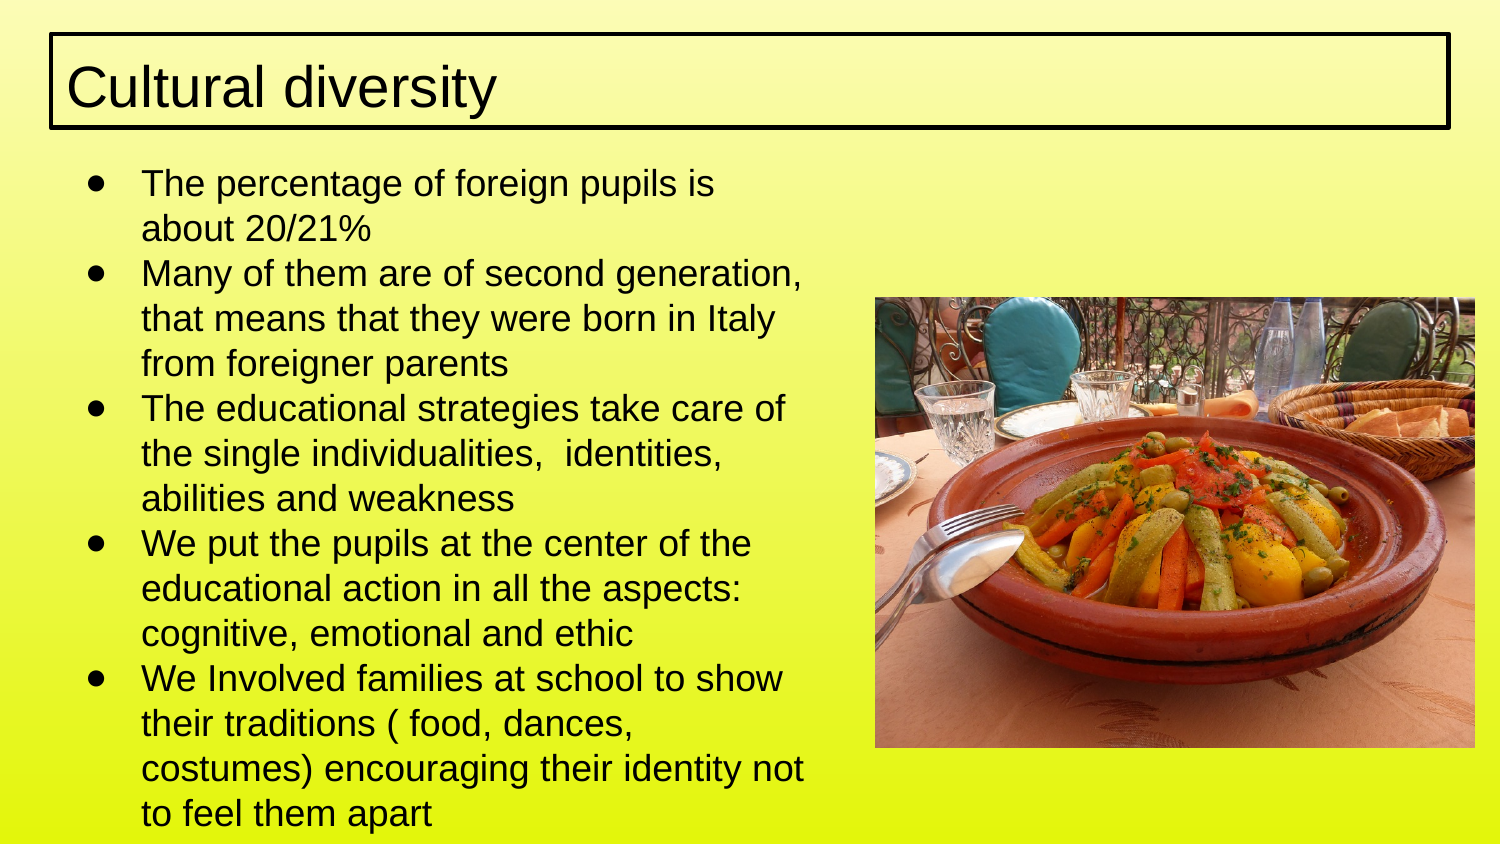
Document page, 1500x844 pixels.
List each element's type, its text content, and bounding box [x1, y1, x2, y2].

text_box The percentage of foreign pupils is about 20/21% Many of them are of second generation, that means that they were born in Italy from foreigner parents The educational strategies take care of the single individualities, identities, abilities and weakness We put the pupils at the center of the educational action in all the aspects: cognitive, emotional and ethic We Involved families at school to show their traditions ( food, dances, costumes) encouraging their identity not to feel them apart [51, 144, 824, 844]
title Cultural diversity [51, 33, 1449, 128]
picture [874, 297, 1476, 748]
